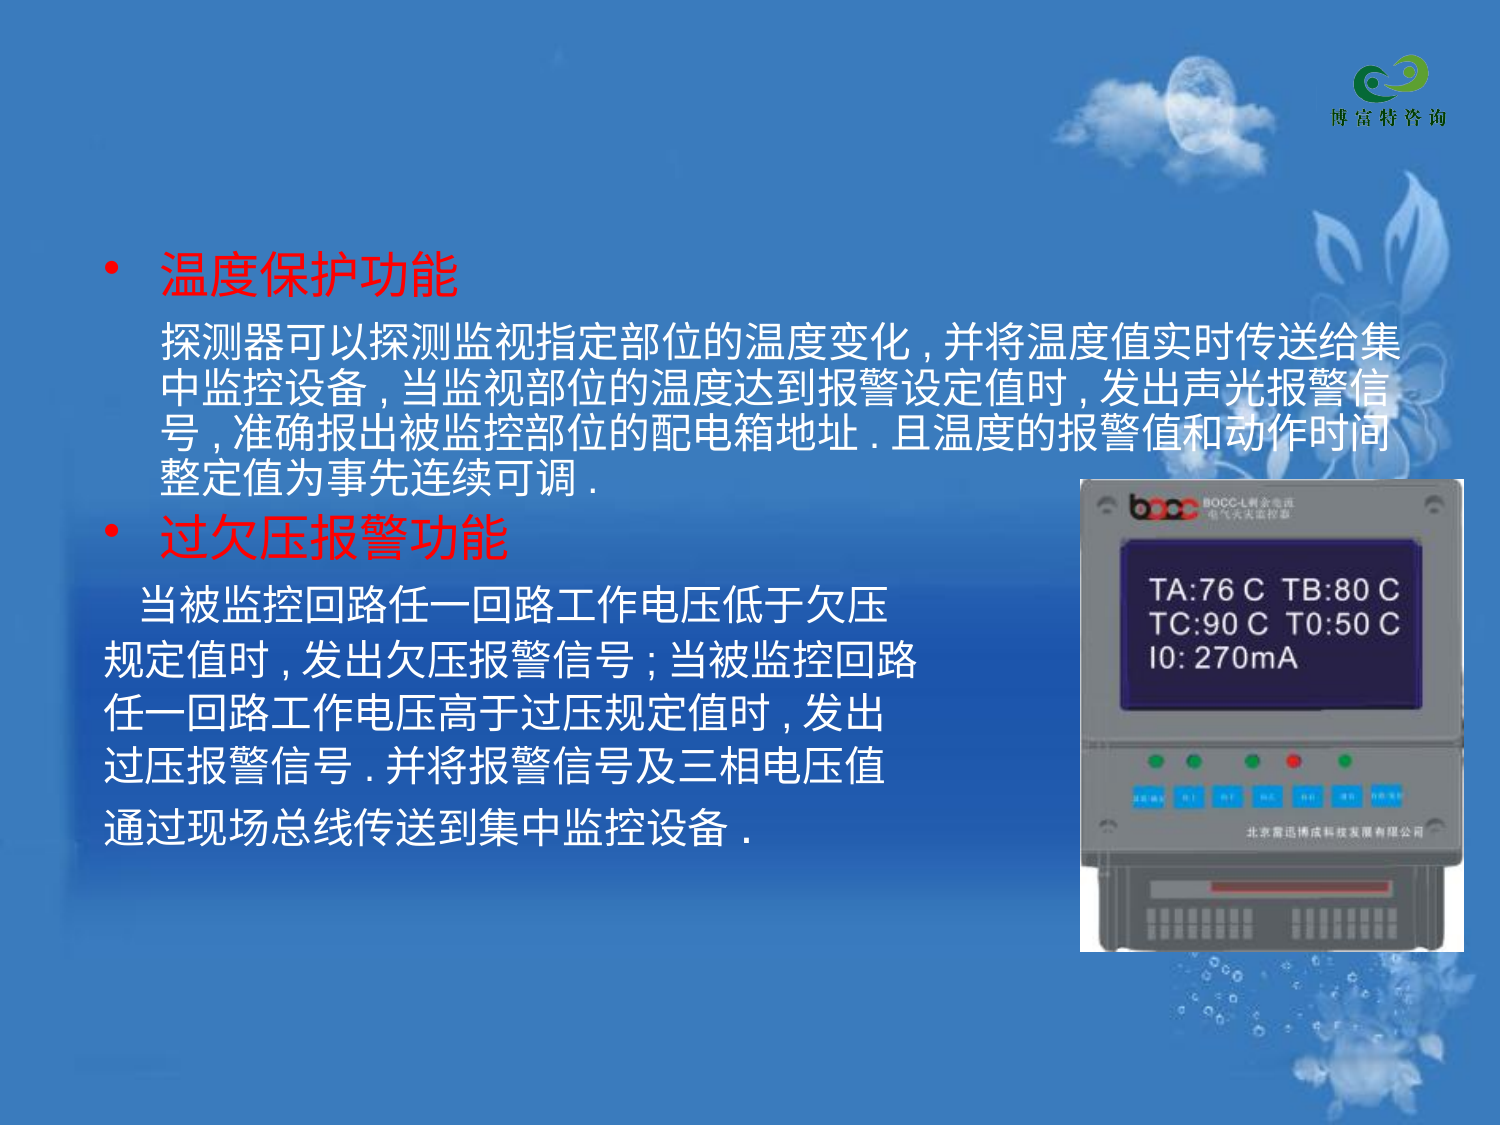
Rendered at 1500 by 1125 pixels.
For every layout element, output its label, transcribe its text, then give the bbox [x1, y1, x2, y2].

list 温度保护功能 探测器可以探测监视指定部位的温度变化,并将温度值实时传送给集中监控设备,当监视部位的温度达到报警设定值时,发出声光报警信号,准确报出被监控部位的配电箱地址.且温度的报警值和动作时间整定值为事先连续可调. 过欠压报警功能 当被监控回路任一回路工作电压低于欠压 规定值时,发出欠压报警信号;当被监控回路 任一回路工作电压高于过压规定值时,发出 过压报警信号.并将报警信号及三相电压值 通过现场总线传送到集中监控设备. [88, 172, 1439, 916]
picture [0, 0, 1500, 1125]
